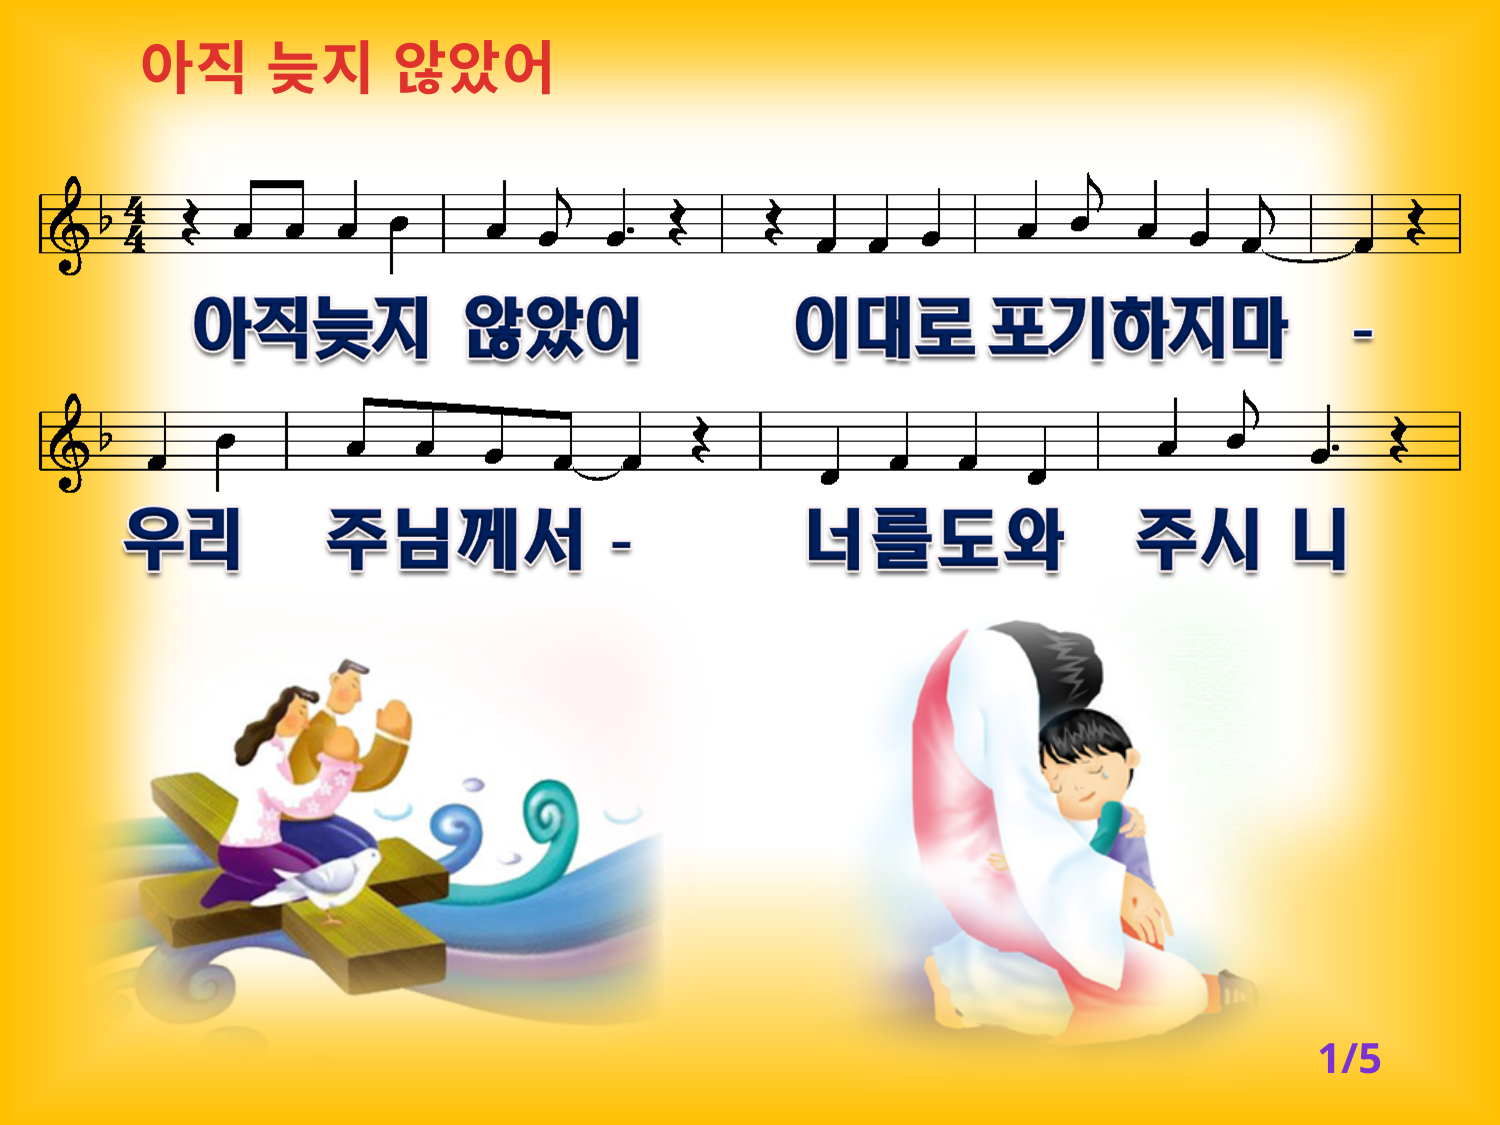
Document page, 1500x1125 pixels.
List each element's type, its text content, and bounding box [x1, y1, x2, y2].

picture [0, 0, 1500, 1125]
text_box 아직 늦지 않았어 [125, 23, 572, 109]
text_box 1/5 [1301, 1024, 1398, 1090]
